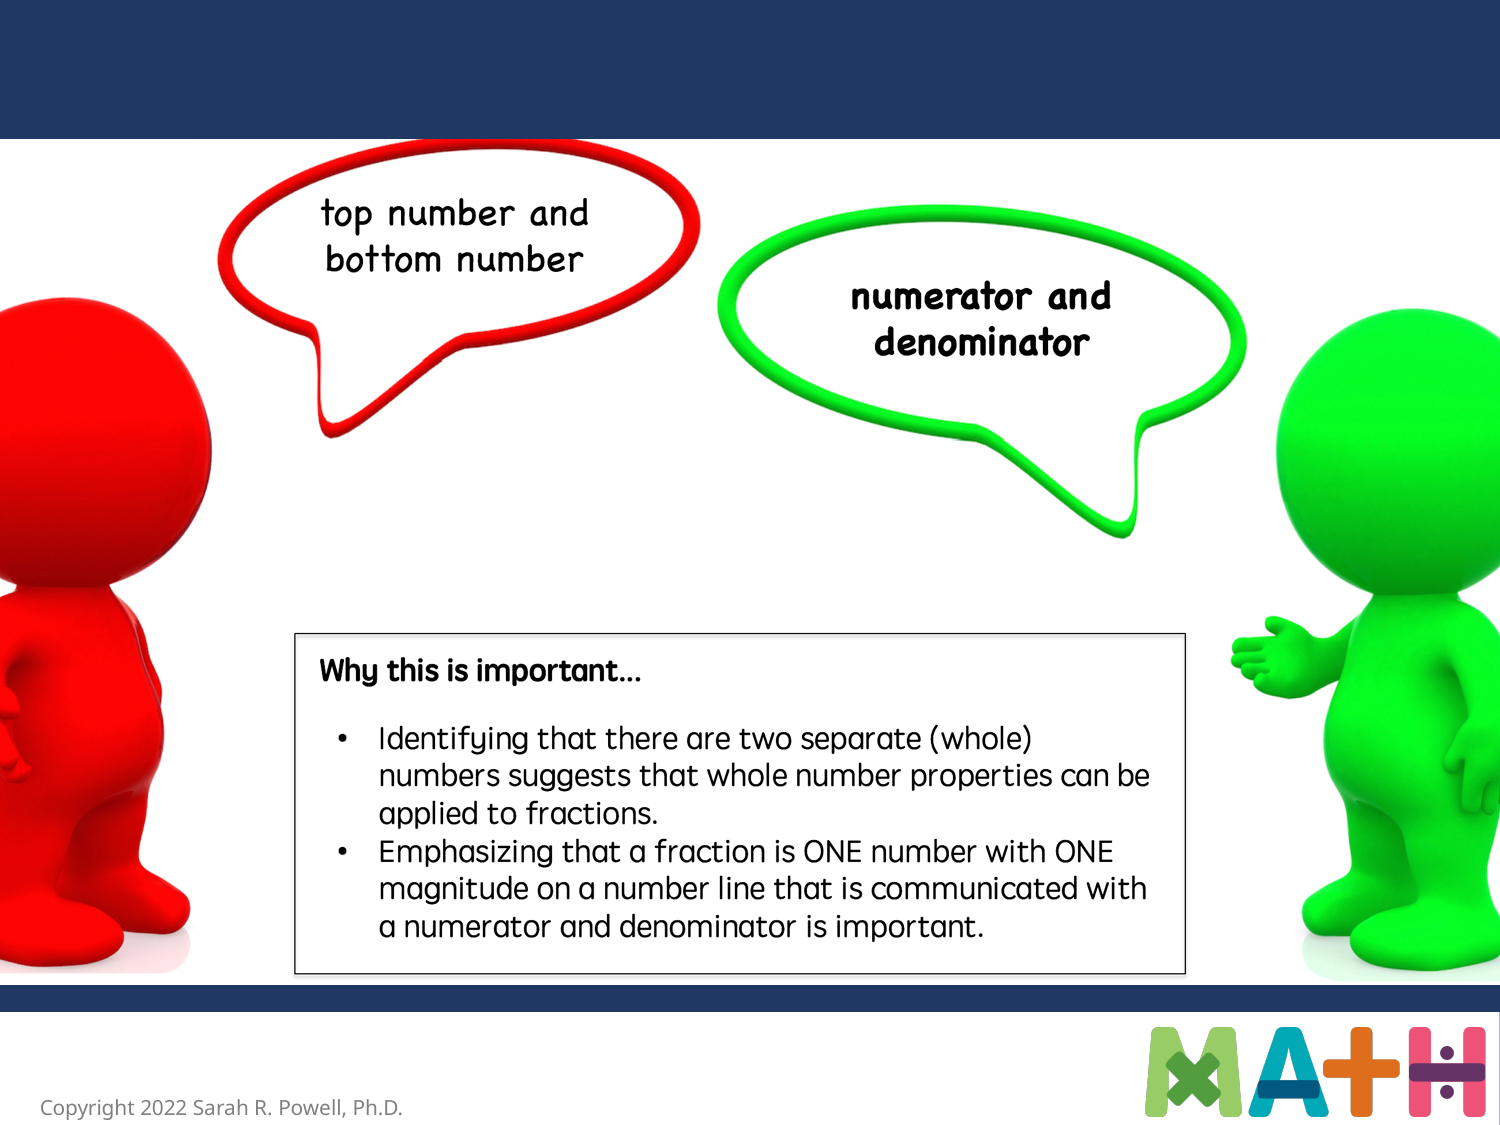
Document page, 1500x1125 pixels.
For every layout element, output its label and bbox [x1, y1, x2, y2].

picture [0, 139, 1500, 986]
picture [1145, 1027, 1486, 1117]
